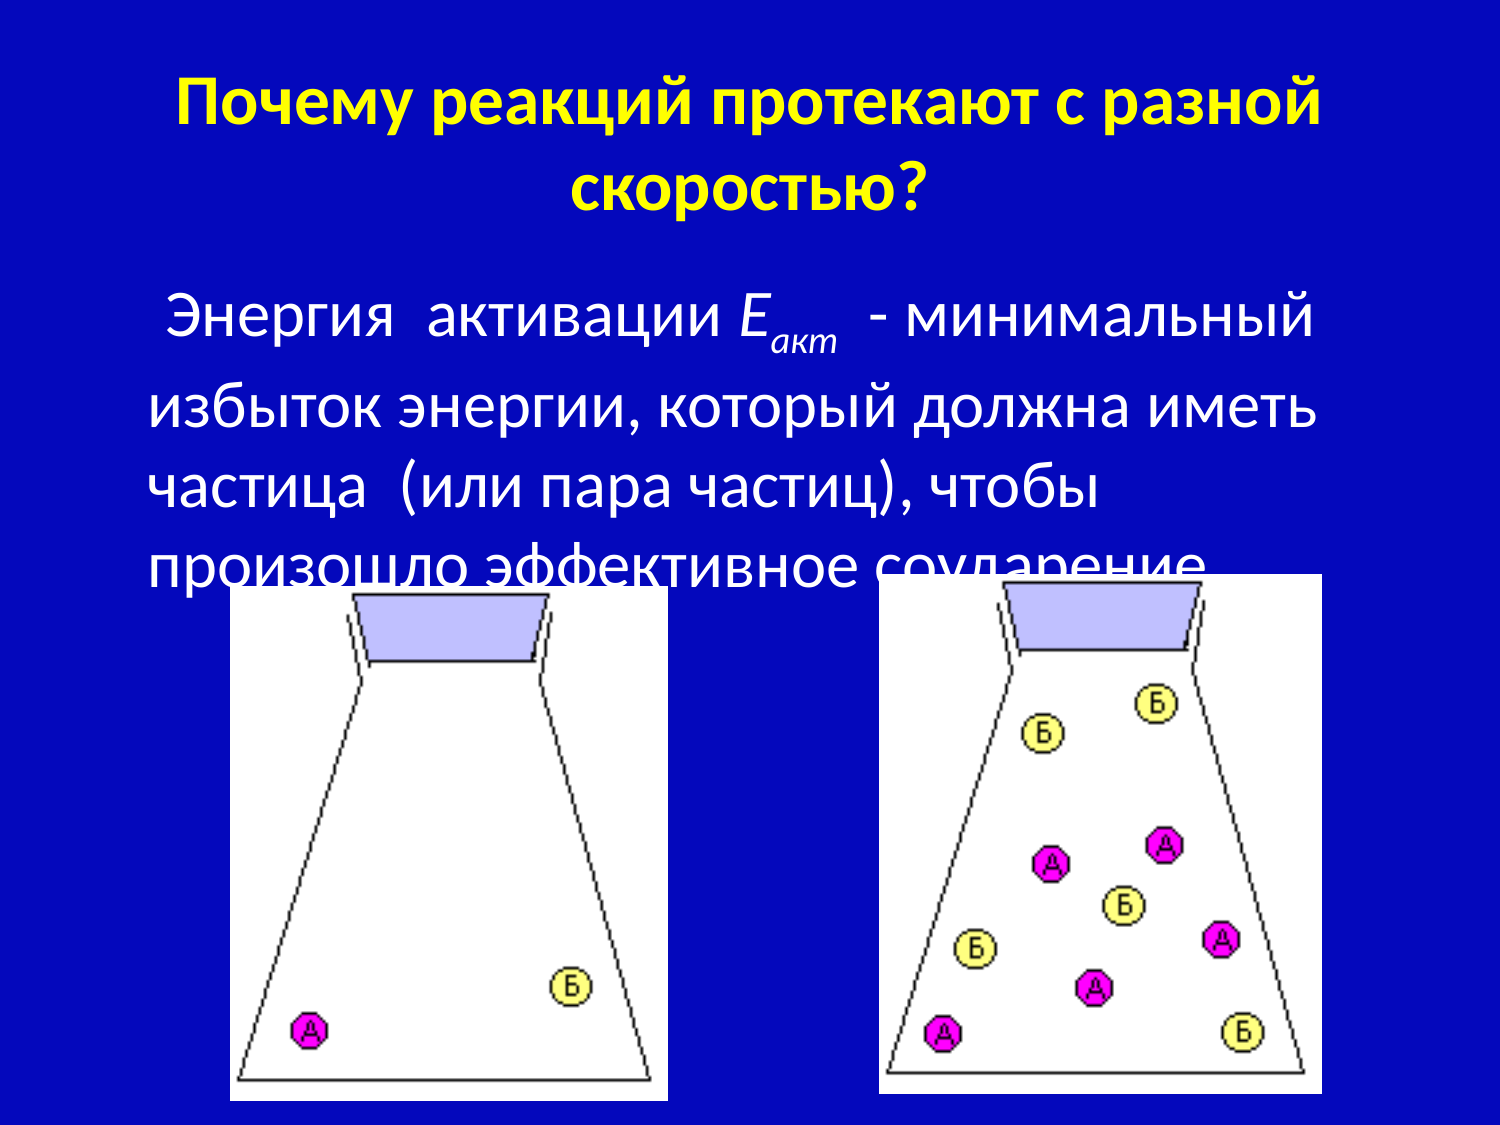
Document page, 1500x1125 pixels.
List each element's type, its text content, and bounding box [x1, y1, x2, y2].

list Энергия активации Еакт - минимальный избыток энергии, который должна иметь частица (или пара частиц), чтобы произошло эффективное соударение [75, 262, 1425, 1005]
picture [229, 585, 668, 1101]
picture [879, 574, 1322, 1095]
title Почему реакций протекают с разной скоростью? [75, 45, 1425, 233]
